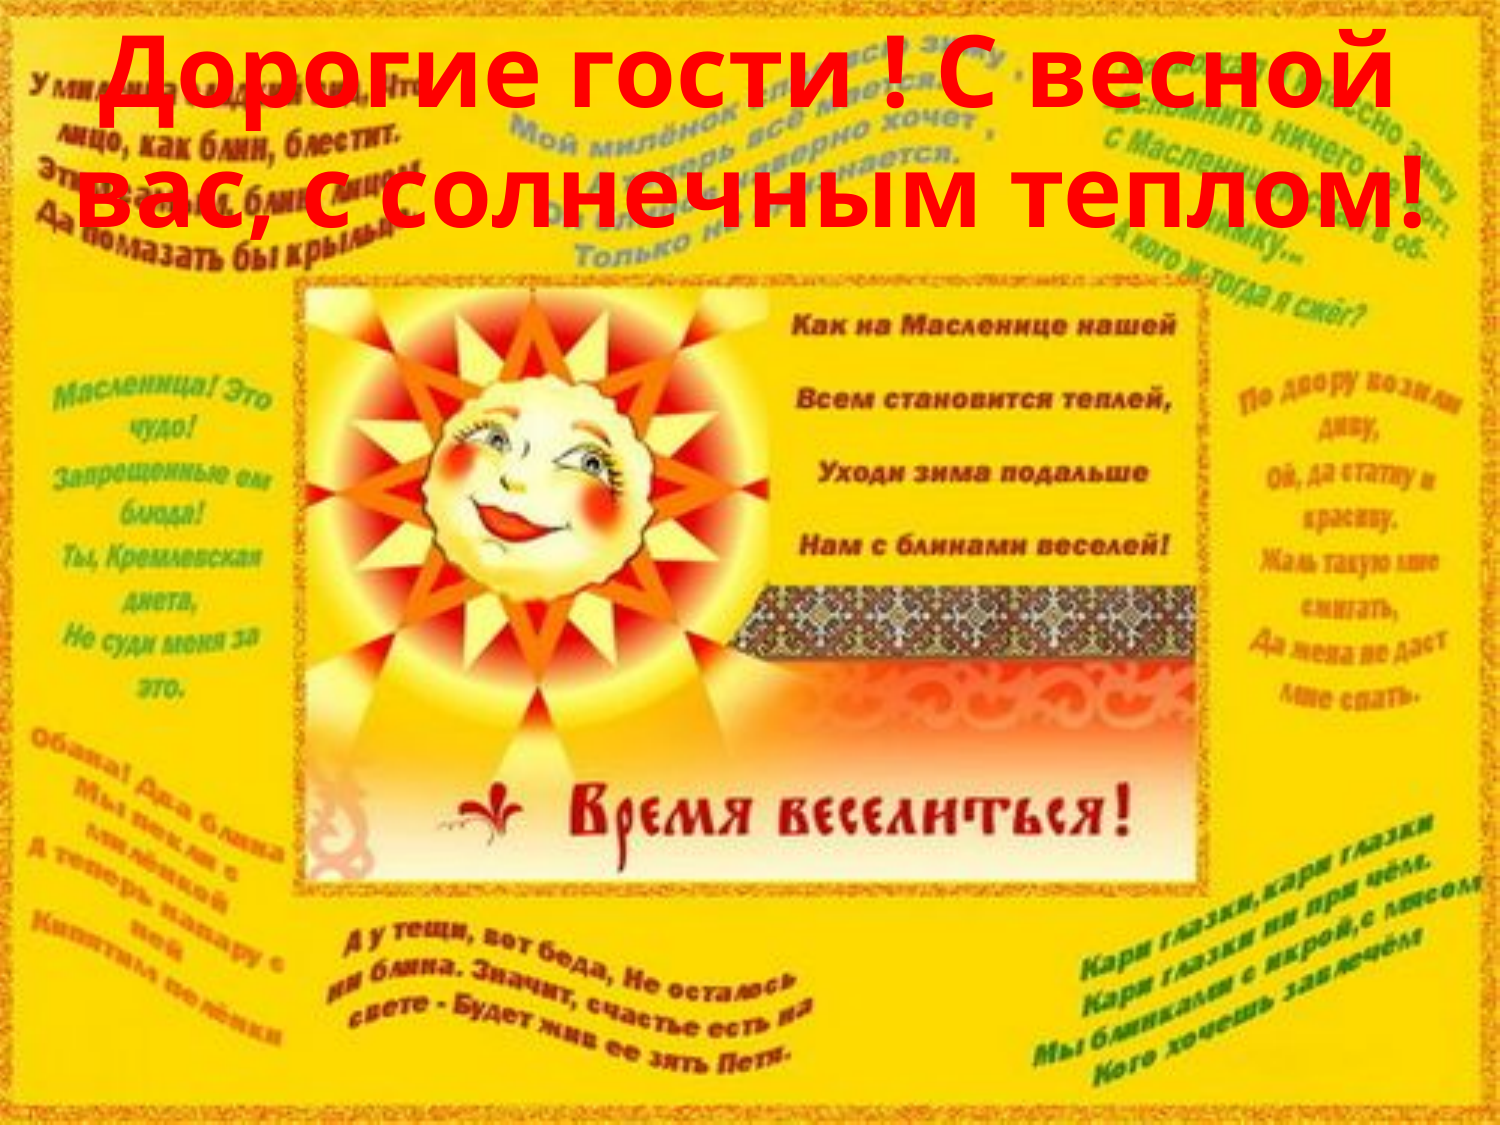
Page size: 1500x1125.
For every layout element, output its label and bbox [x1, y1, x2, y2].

list [0, 0, 1500, 1125]
